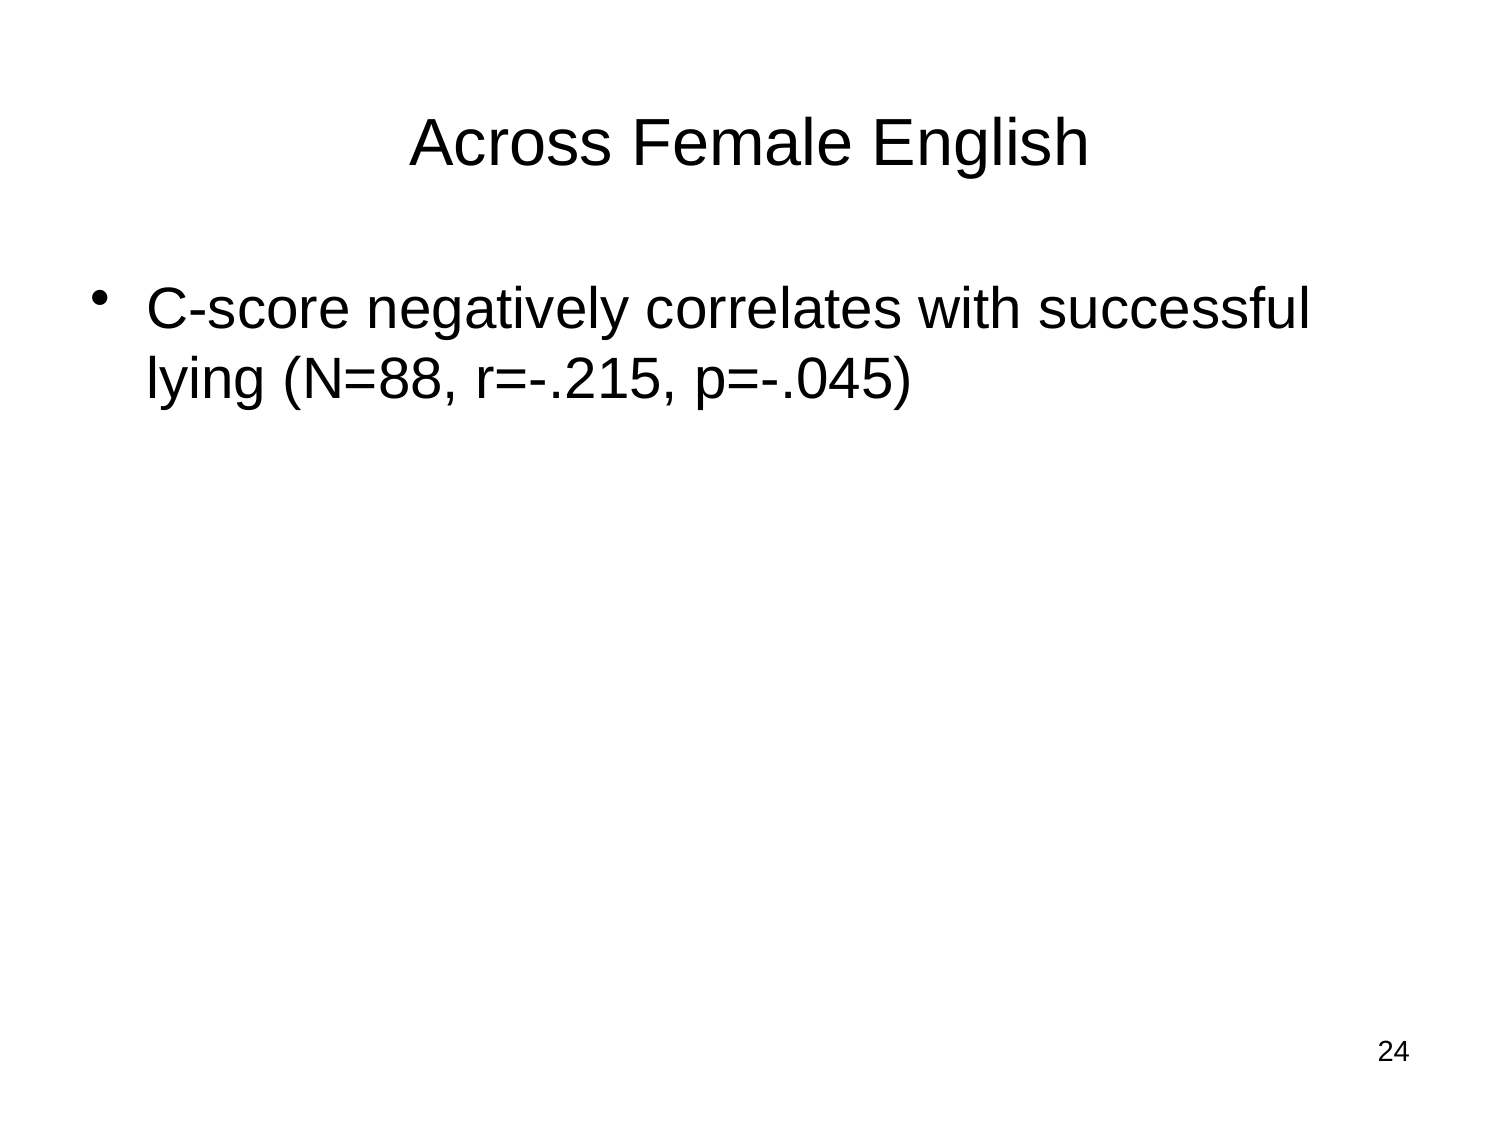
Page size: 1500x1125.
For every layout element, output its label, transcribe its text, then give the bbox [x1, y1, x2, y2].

list C-score negatively correlates with successful lying (N=88, r=-.215, p=-.045) [75, 262, 1425, 1005]
slide_number 24 [1074, 1024, 1426, 1103]
title Across Female English [75, 45, 1425, 233]
